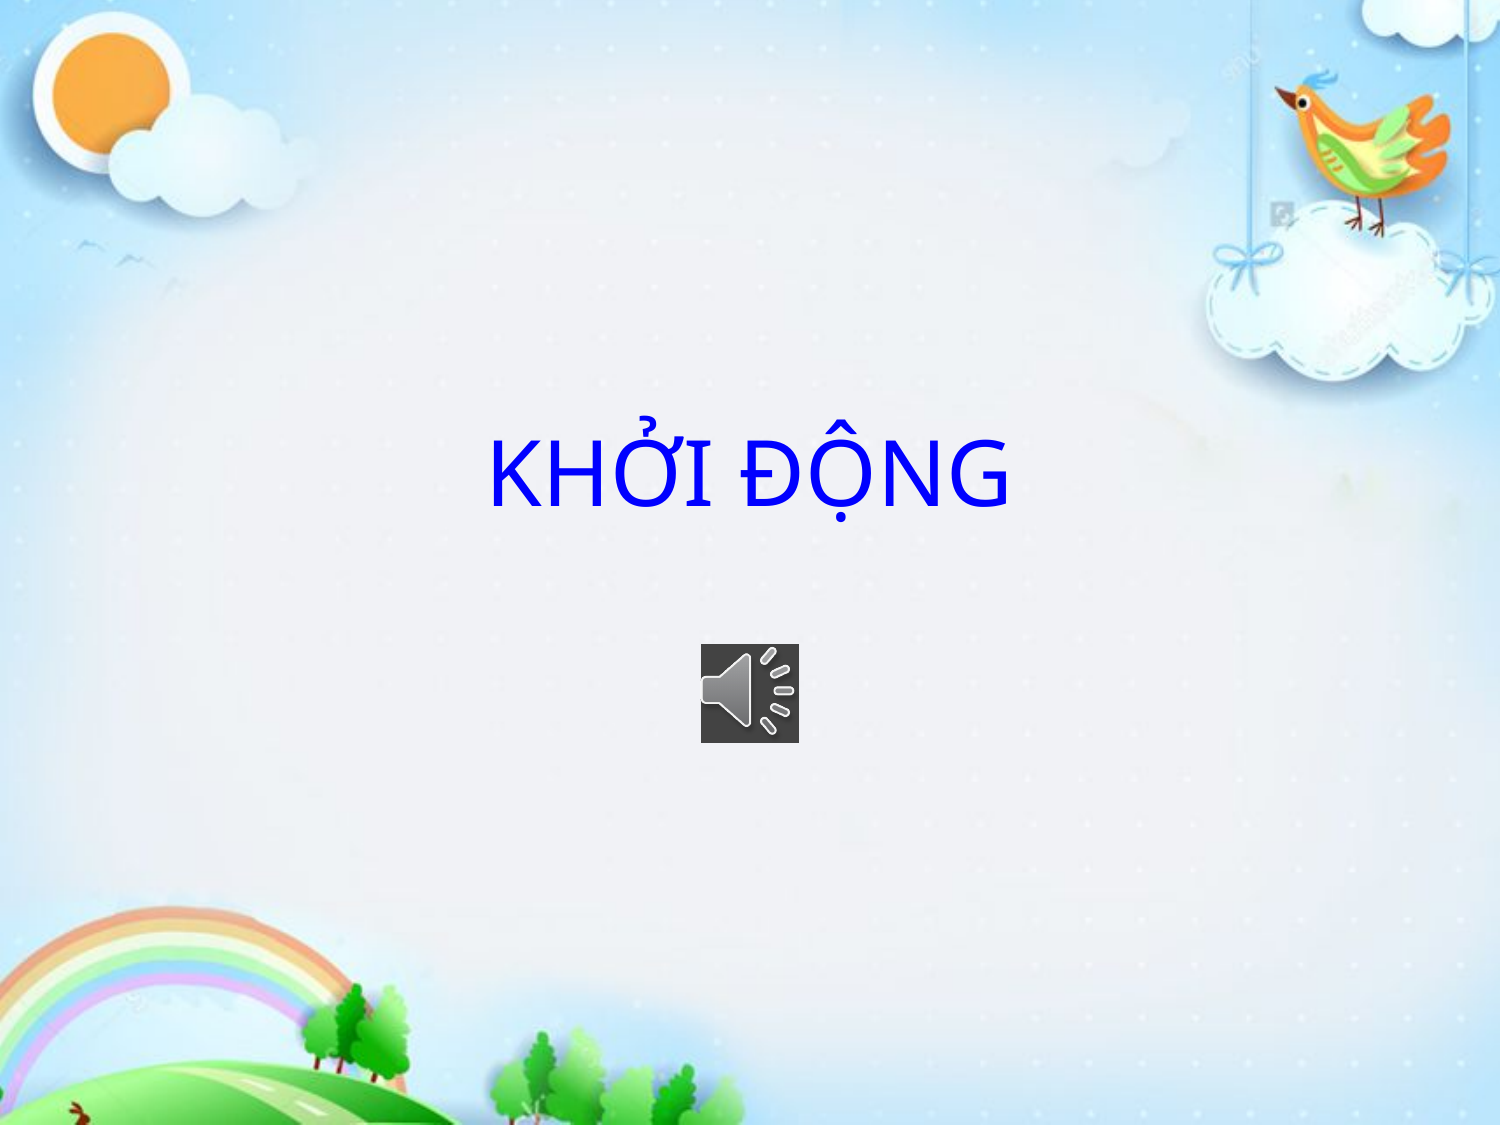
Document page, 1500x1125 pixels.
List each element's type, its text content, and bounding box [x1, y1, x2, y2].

picture [0, 0, 1500, 1125]
title KHỞI ĐỘNG [112, 349, 1388, 591]
